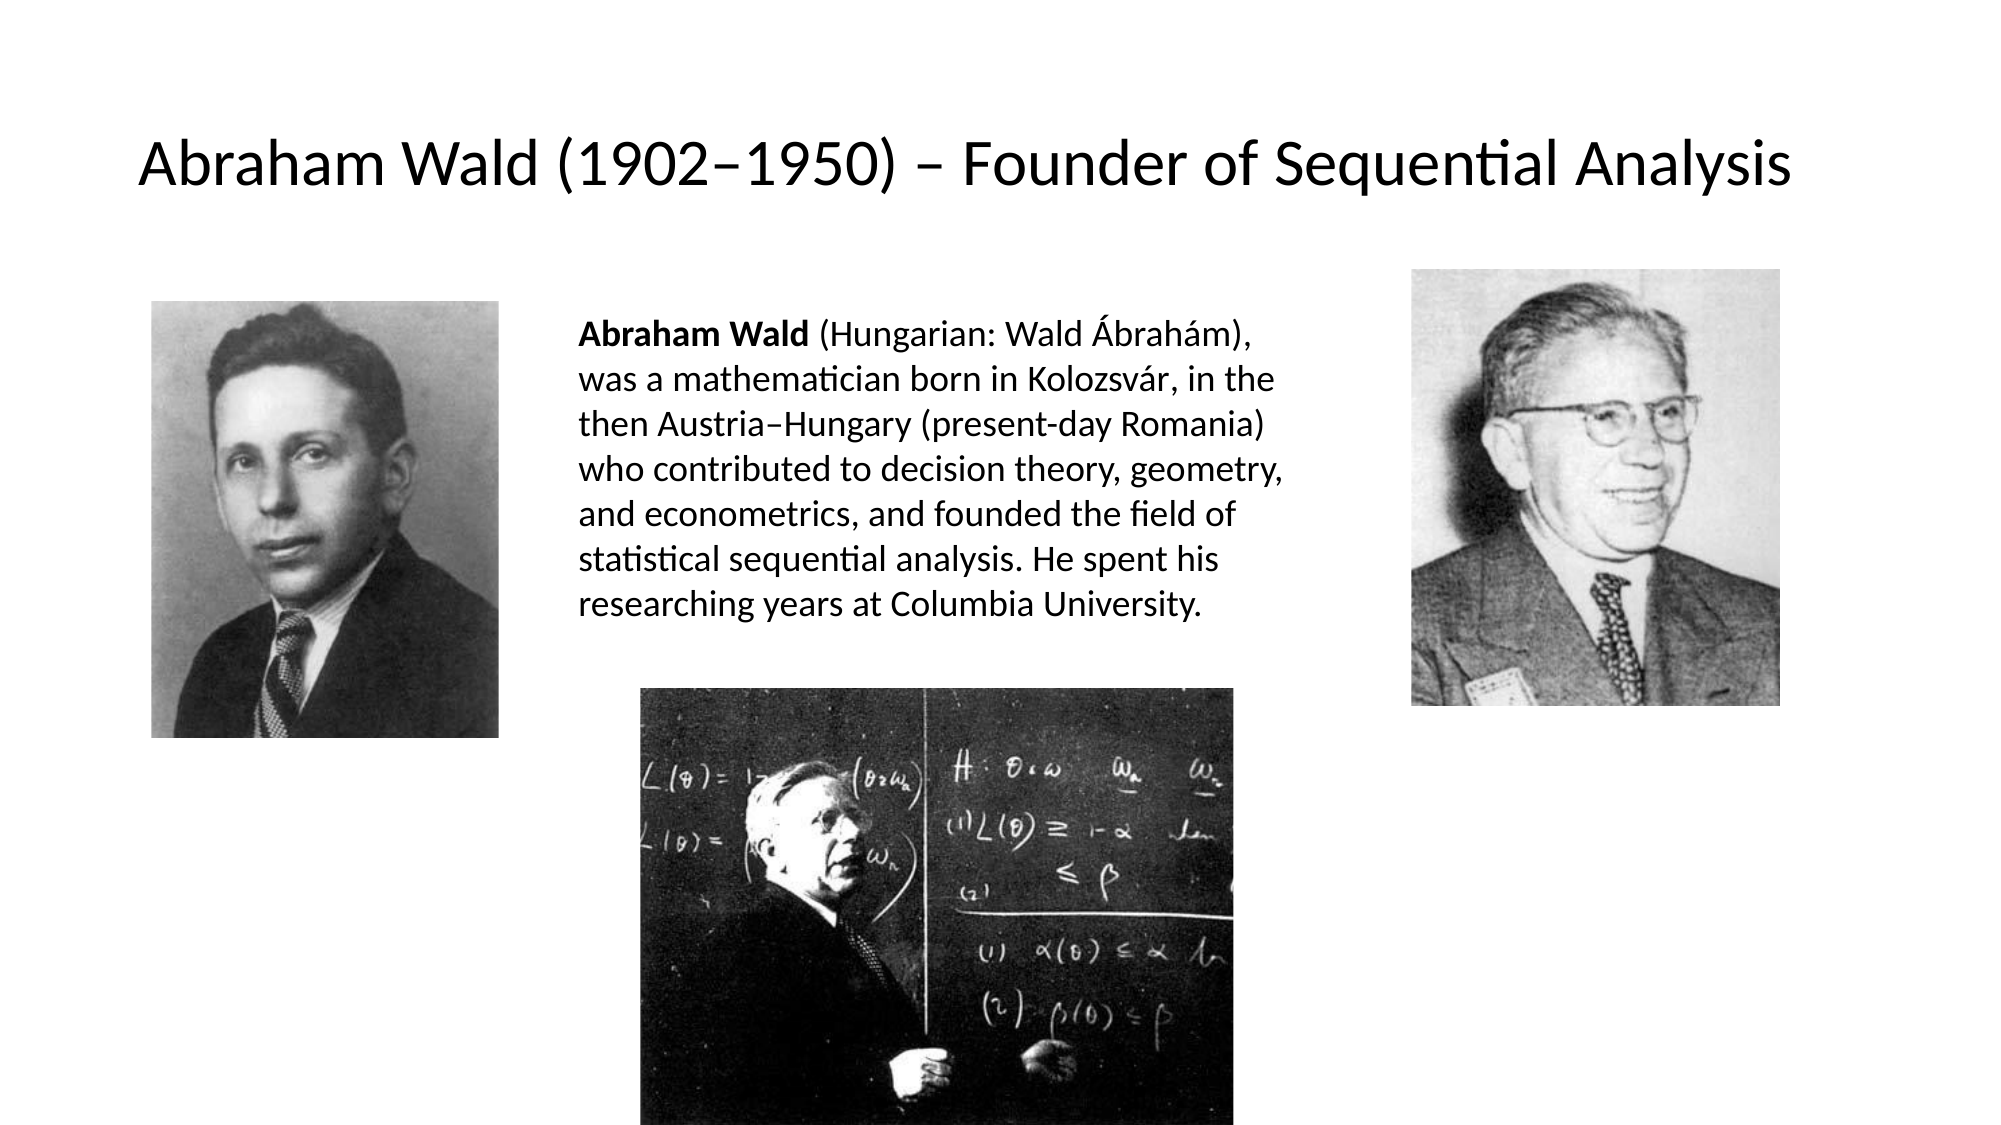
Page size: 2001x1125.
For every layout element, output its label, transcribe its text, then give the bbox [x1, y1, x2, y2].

picture [151, 301, 499, 738]
picture [1411, 269, 1781, 706]
picture [640, 688, 1234, 1125]
text_box Abraham Wald (Hungarian: Wald Ábrahám), was a mathematician born in Kolozsvár, in the then Austria–Hungary (present-day Romania) who contributed to decision theory, geometry, and econometrics, and founded the field of statistical sequential analysis. He spent his researching years at Columbia University. [563, 301, 1311, 632]
text_box Abraham Wald (1902–1950) – Founder of Sequential Analysis [123, 111, 1809, 207]
